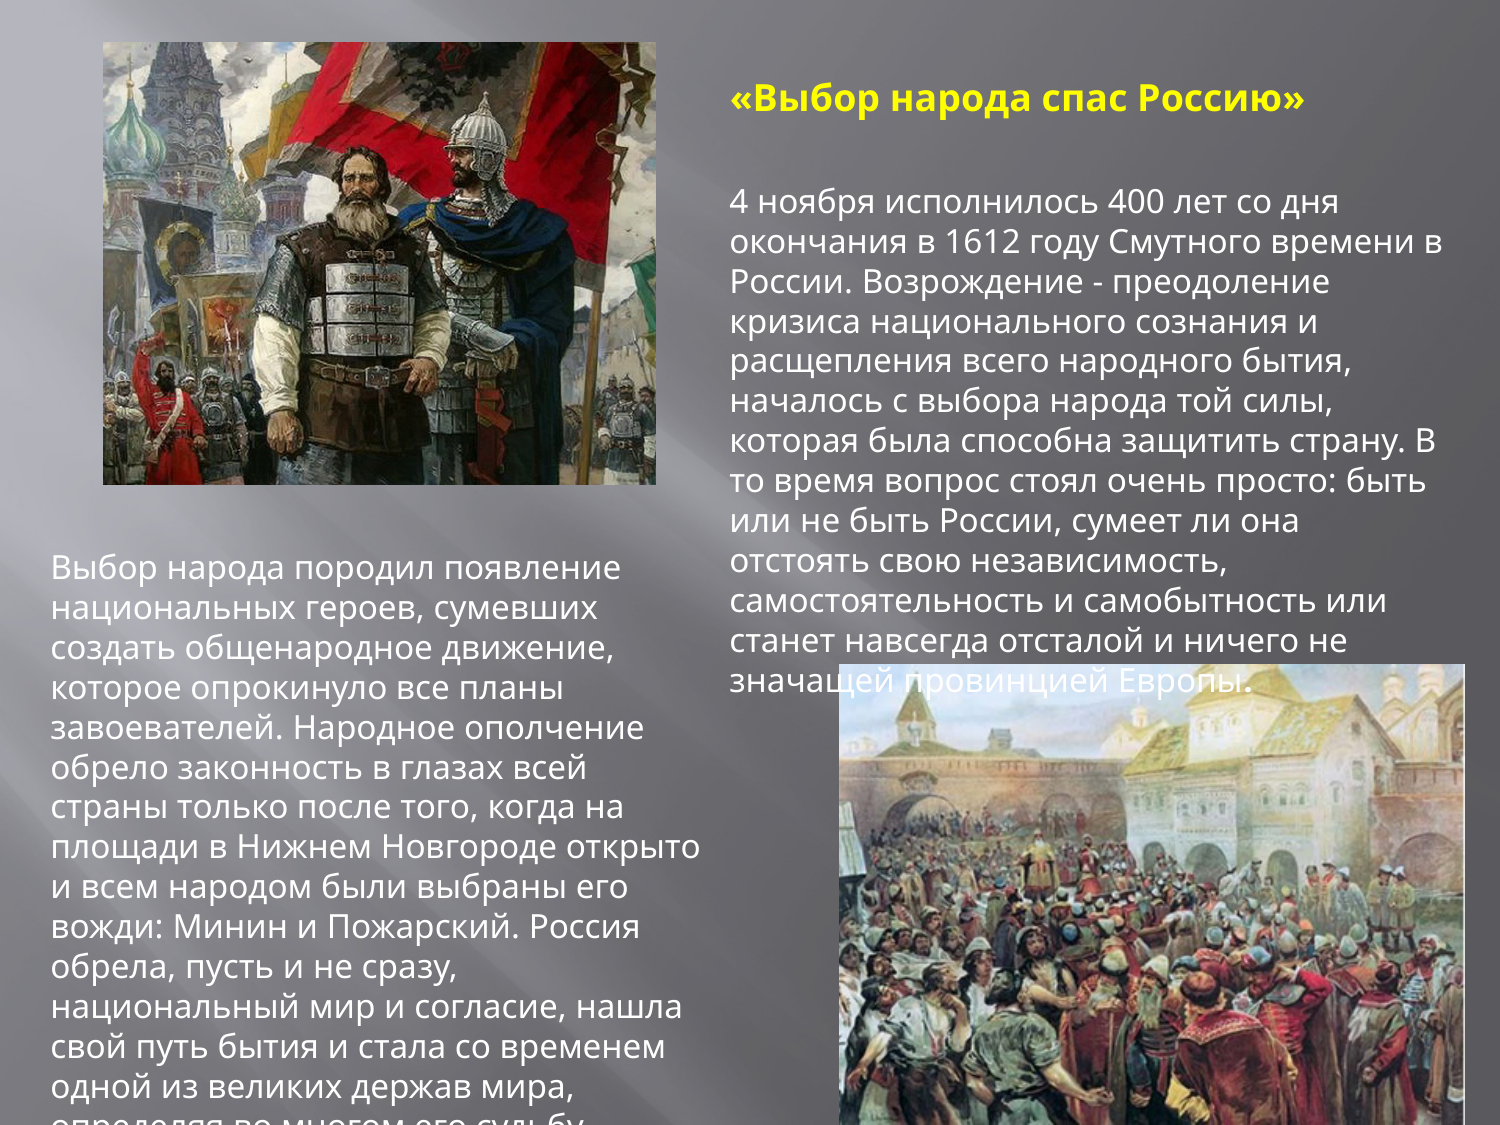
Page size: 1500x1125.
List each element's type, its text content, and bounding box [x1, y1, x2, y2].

picture [839, 663, 1465, 1125]
text_box «Выбор народа спас Россию» [715, 66, 1321, 127]
text_box 4 ноября исполнилось 400 лет со дня окончания в 1612 году Смутного времени в России. Возрождение - преодоление кризиса национального сознания и расщепления всего народного бытия, началось с выбора народа той силы, которая была способна защитить страну. В то время вопрос стоял очень просто: быть или не быть России, сумеет ли она отстоять свою независимость, самостоятельность и самобытность или станет навсегда отсталой и ничего не значащей провинцией Европы. [714, 172, 1465, 707]
text_box Выбор народа породил появление национальных героев, сумевших создать общенародное движение, которое опрокинуло все планы завоевателей. Народное ополчение обрело законность в глазах всей страны только после того, когда на площади в Нижнем Новгороде открыто и всем народом были выбраны его вожди: Минин и Пожарский. Россия обрела, пусть и не сразу, национальный мир и согласие, нашла свой путь бытия и стала со временем одной из великих держав мира, определяя во многом его судьбу. [35, 538, 724, 1125]
picture [103, 42, 656, 485]
